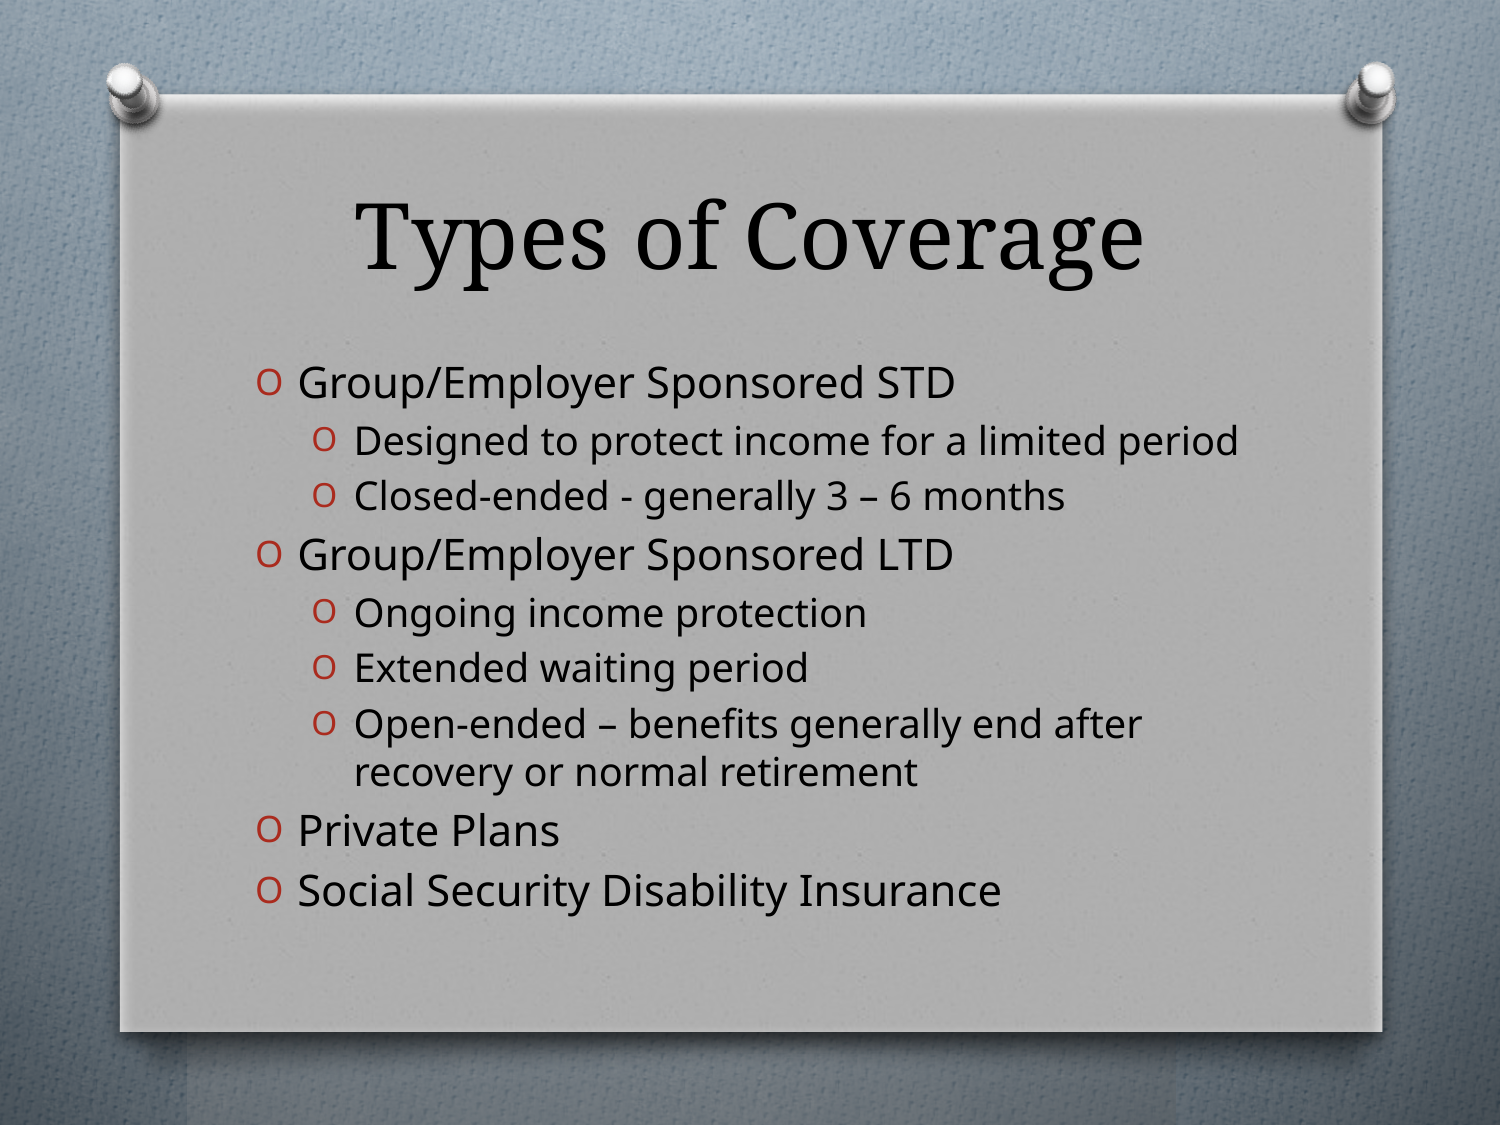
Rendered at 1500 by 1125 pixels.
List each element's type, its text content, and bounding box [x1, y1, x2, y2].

picture [75, 29, 198, 153]
picture [1317, 35, 1439, 156]
list Group/Employer Sponsored STD Designed to protect income for a limited period Closed-ended - generally 3 – 6 months Group/Employer Sponsored LTD Ongoing income protection Extended waiting period Open-ended – benefits generally end after recovery or normal retirement Private Plans Social Security Disability Insurance [240, 347, 1257, 939]
title Types of Coverage [179, 134, 1323, 332]
